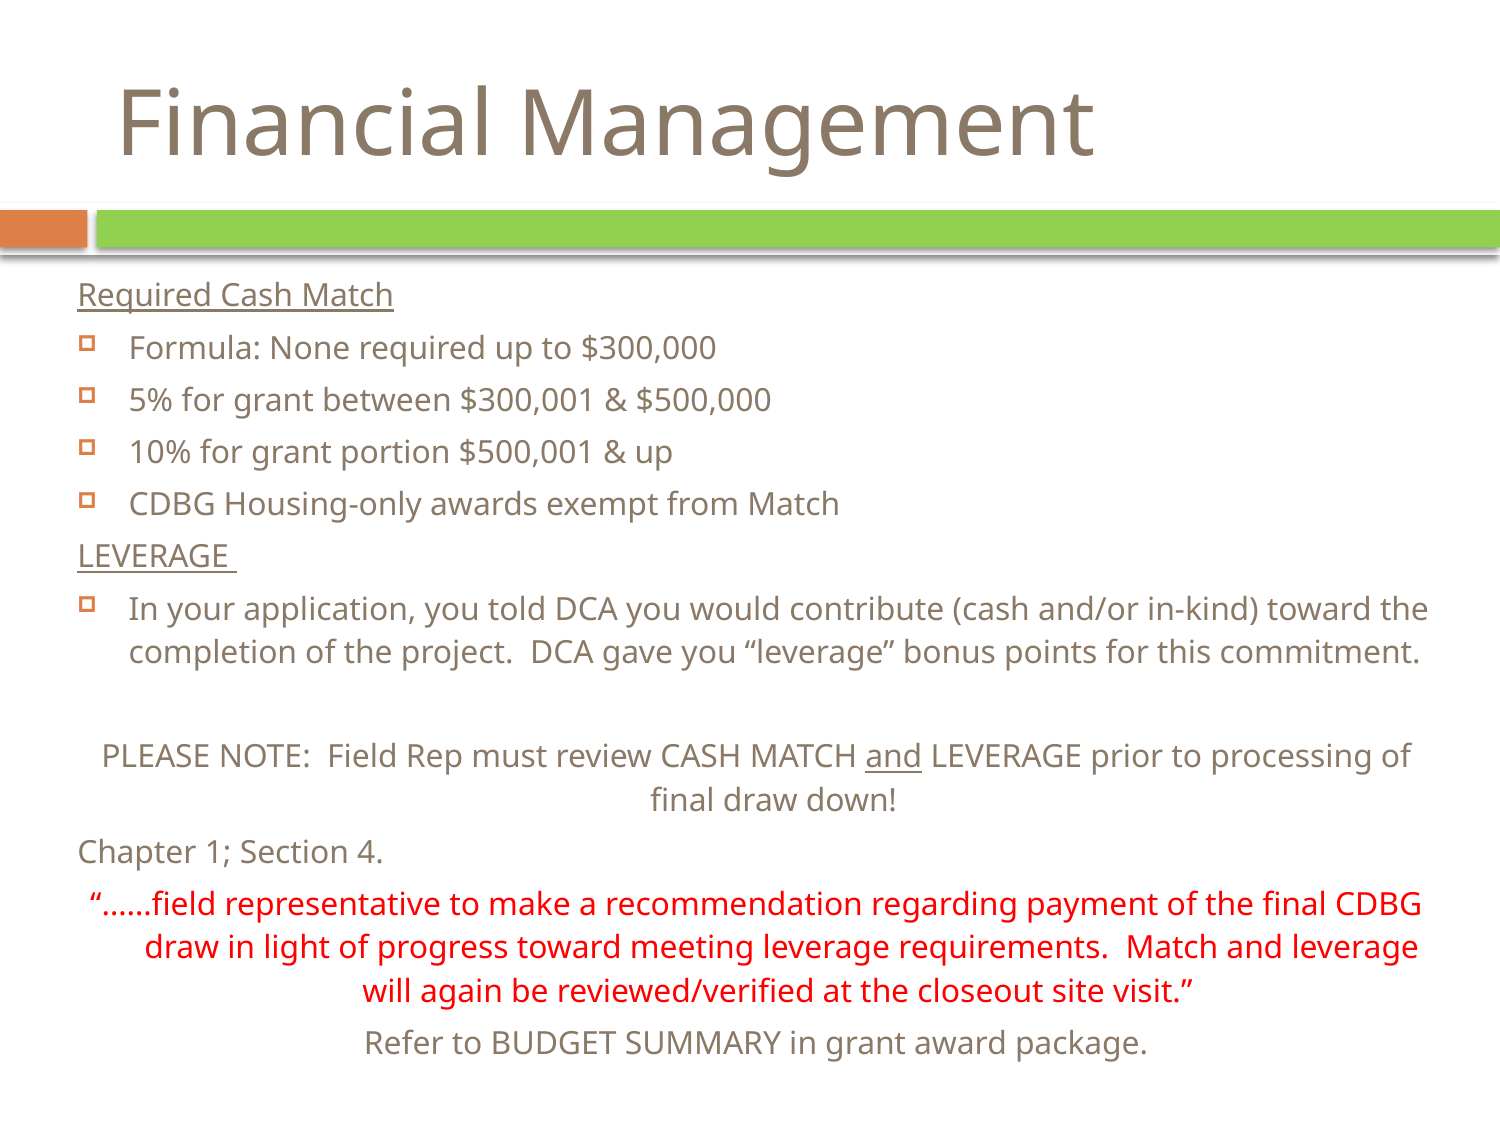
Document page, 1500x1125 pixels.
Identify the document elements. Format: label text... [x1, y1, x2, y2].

list Required Cash Match Formula: None required up to $300,000 5% for grant between $300,001 & $500,000 10% for grant portion $500,001 & up CDBG Housing-only awards exempt from Match LEVERAGE In your application, you told DCA you would contribute (cash and/or in-kind) toward the completion of the project. DCA gave you “leverage” bonus points for this commitment. PLEASE NOTE: Field Rep must review CASH MATCH and LEVERAGE prior to processing of final draw down! Chapter 1; Section 4. “……field representative to make a recommendation regarding payment of the final CDBG draw in light of progress toward meeting leverage requirements. Match and leverage will again be reviewed/verified at the closeout site visit.” Refer to BUDGET SUMMARY in grant award package. [62, 262, 1450, 1100]
title Financial Management [100, 37, 1438, 200]
